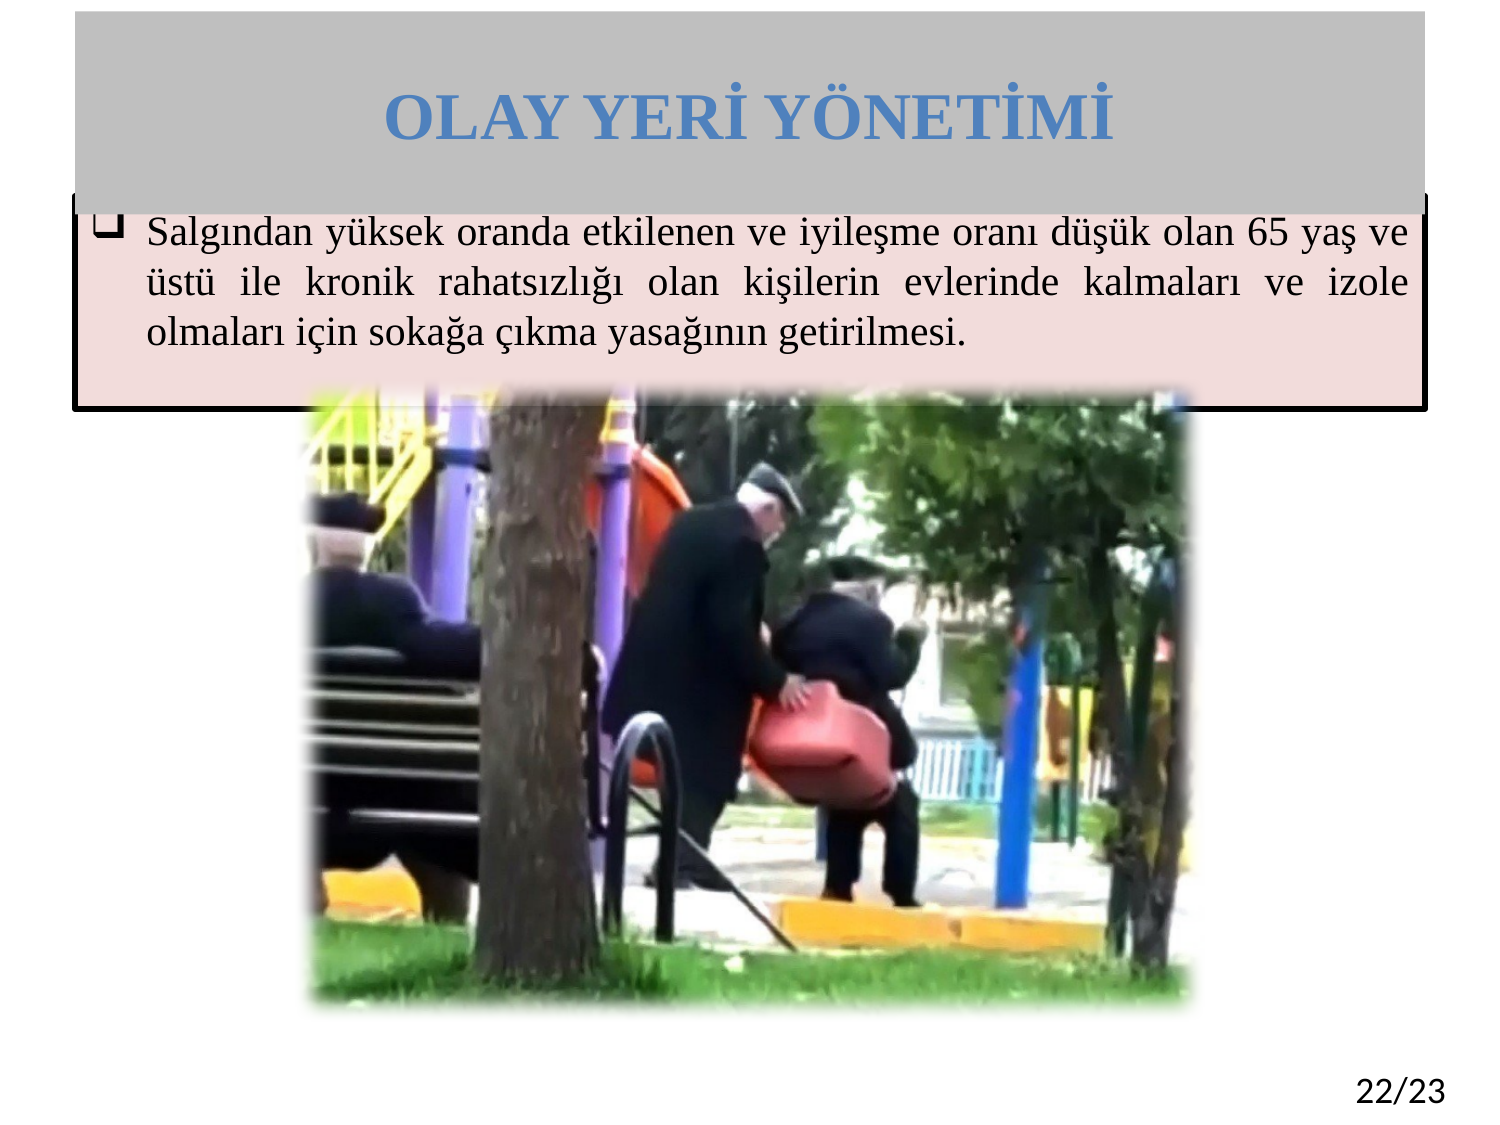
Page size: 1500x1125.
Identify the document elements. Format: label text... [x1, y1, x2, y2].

picture [294, 376, 1205, 1022]
text_box 22/23 [1340, 1058, 1471, 1119]
title OLAY YERİ YÖNETİMİ [75, 11, 1425, 215]
list Salgından yüksek oranda etkilenen ve iyileşme oranı düşük olan 65 yaş ve üstü ile kronik rahatsızlığı olan kişilerin evlerinde kalmaları ve izole olmaları için sokağa çıkma yasağının getirilmesi. [75, 215, 1425, 409]
